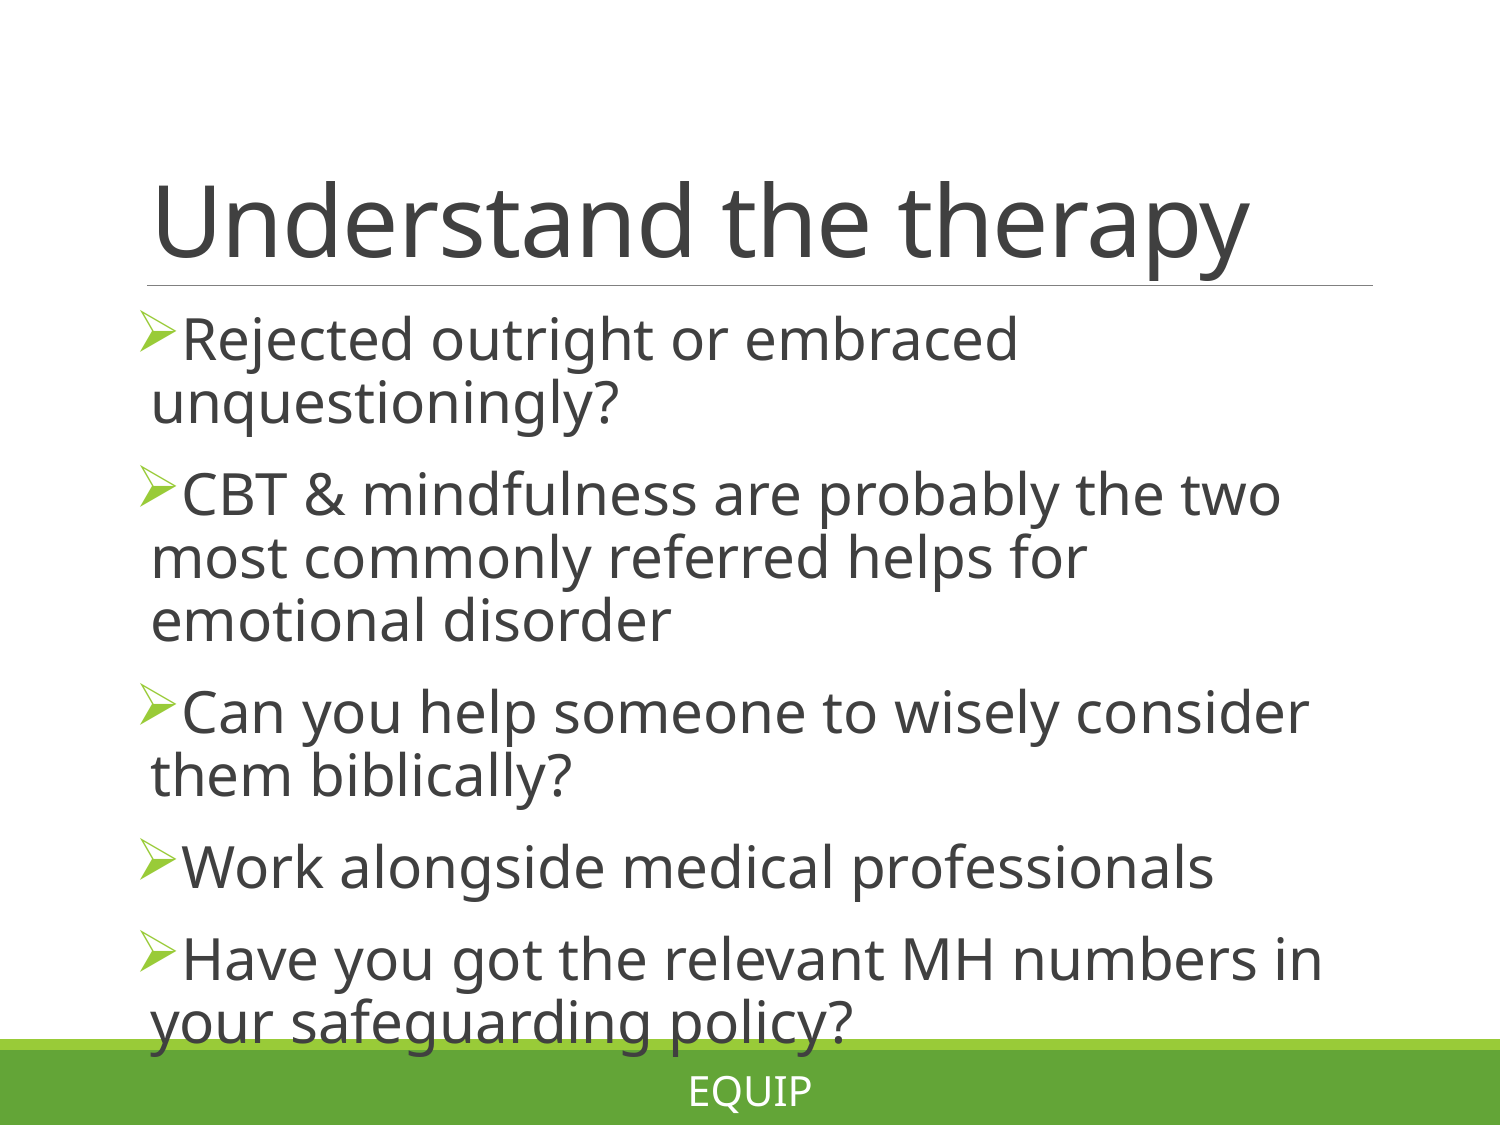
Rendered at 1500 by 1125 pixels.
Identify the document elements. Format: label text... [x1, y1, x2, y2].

title Understand the therapy [135, 47, 1373, 285]
list Rejected outright or embraced unquestioningly? CBT & mindfulness are probably the two most commonly referred helps for emotional disorder Can you help someone to wisely consider them biblically? Work alongside medical professionals Have you got the relevant MH numbers in your safeguarding policy? [135, 302, 1373, 963]
footer EQUIP [453, 1059, 1047, 1120]
